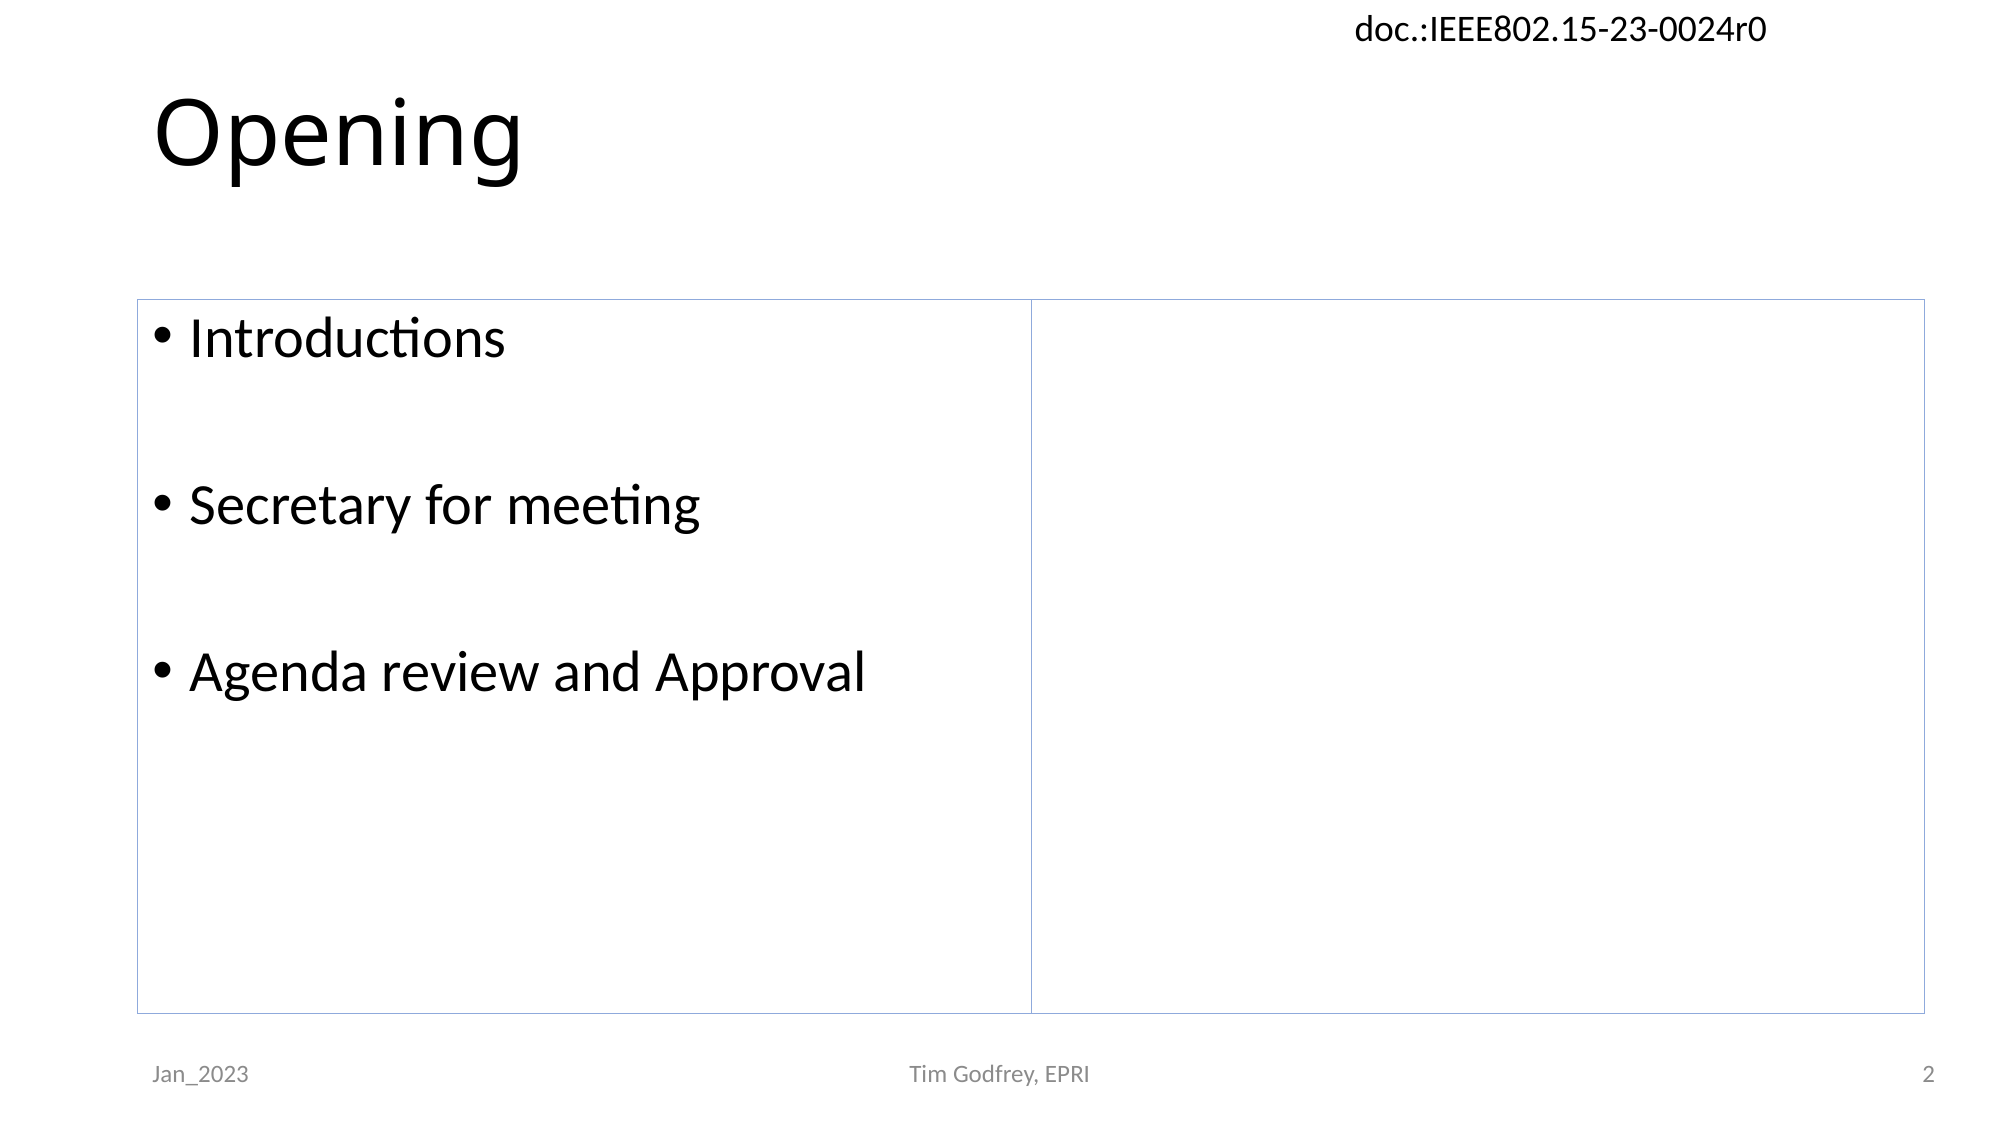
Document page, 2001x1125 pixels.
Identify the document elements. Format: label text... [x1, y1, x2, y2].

slide_number Jan_2023 [137, 1042, 588, 1103]
text_box [1031, 299, 1925, 1014]
list Introductions Secretary for meeting Agenda review and Approval [137, 299, 1031, 1014]
footer Tim Godfrey, EPRI [662, 1042, 1338, 1103]
slide_number 2 [1462, 1042, 1950, 1103]
title Opening [137, 59, 1863, 213]
